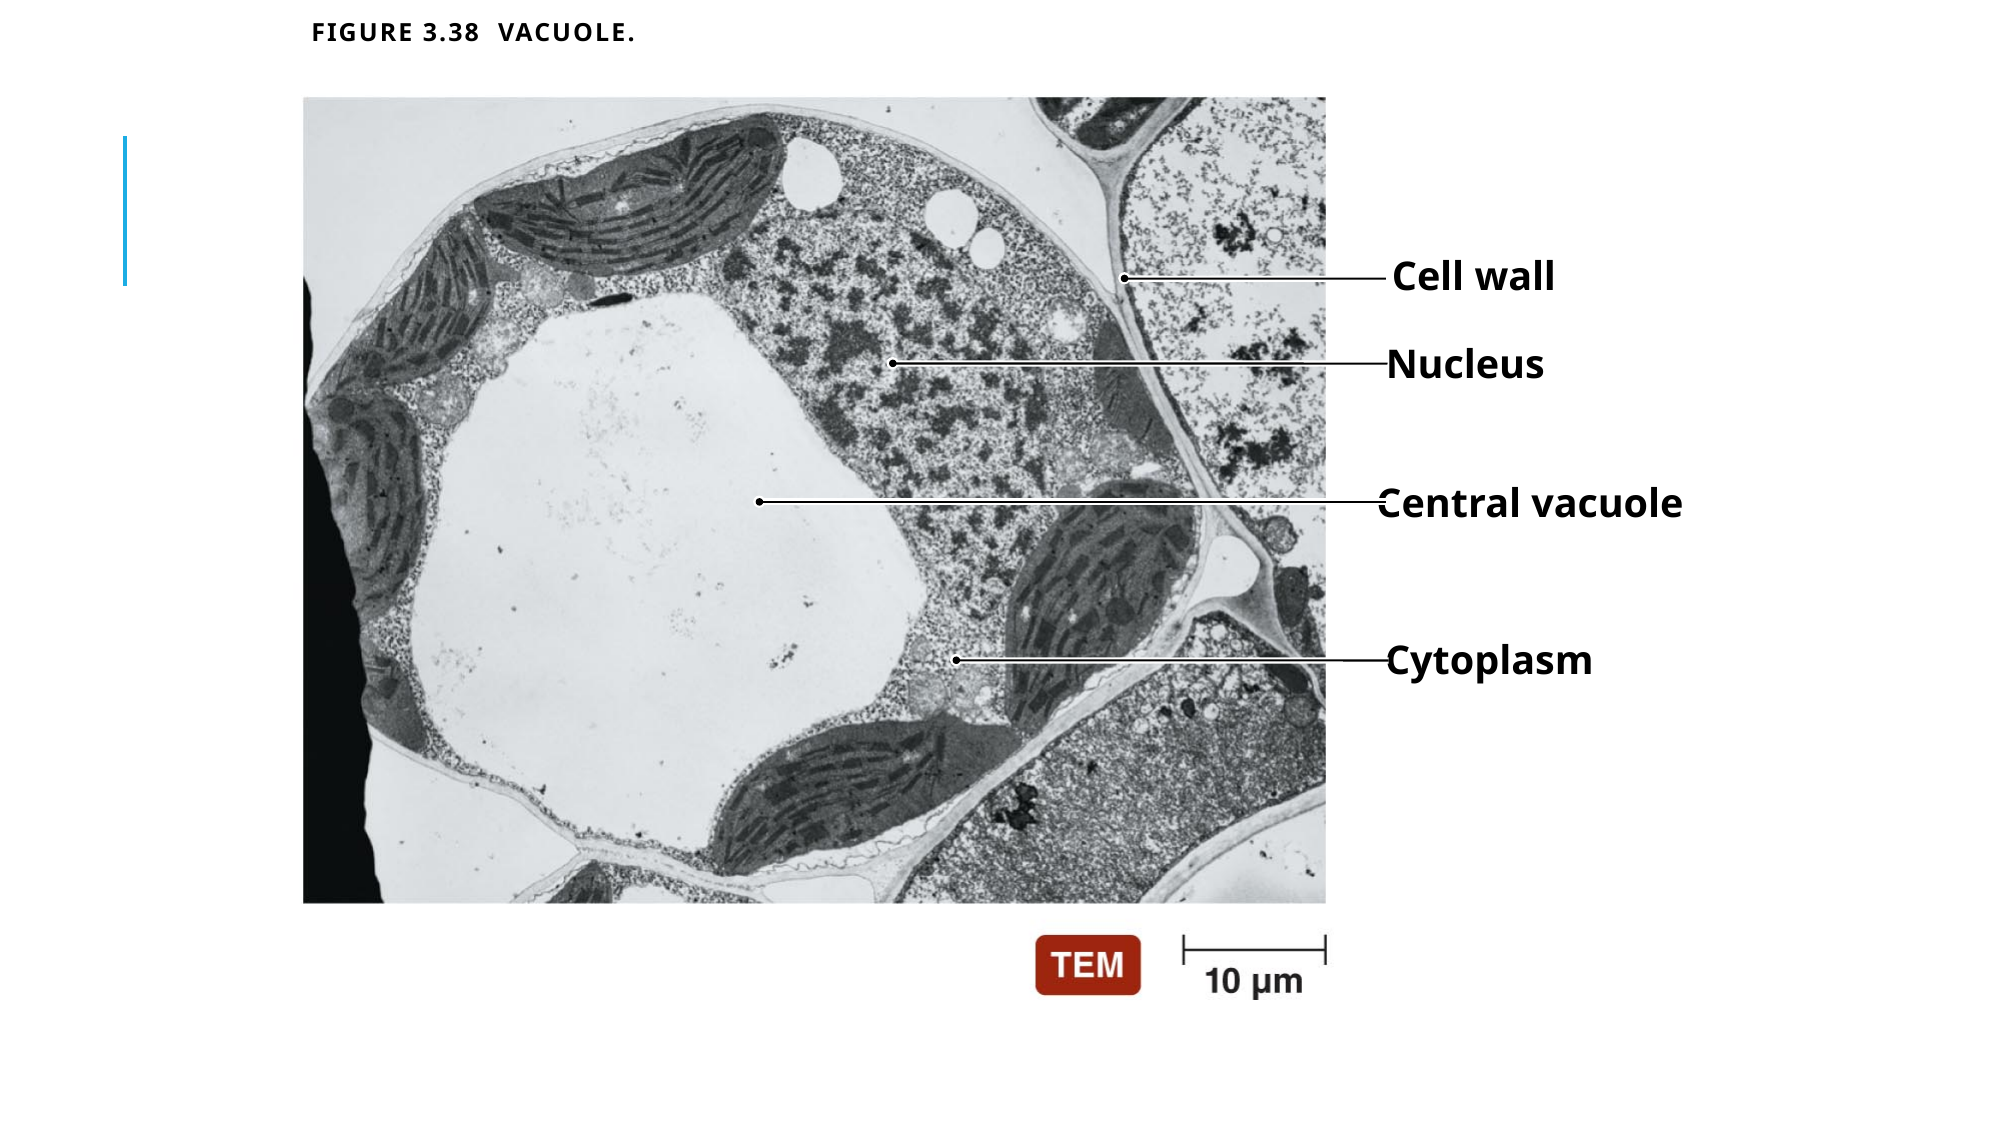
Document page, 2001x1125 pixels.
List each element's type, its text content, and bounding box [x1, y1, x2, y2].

title Figure 3.38 Vacuole. [296, 14, 1750, 218]
picture [293, 87, 1705, 1003]
